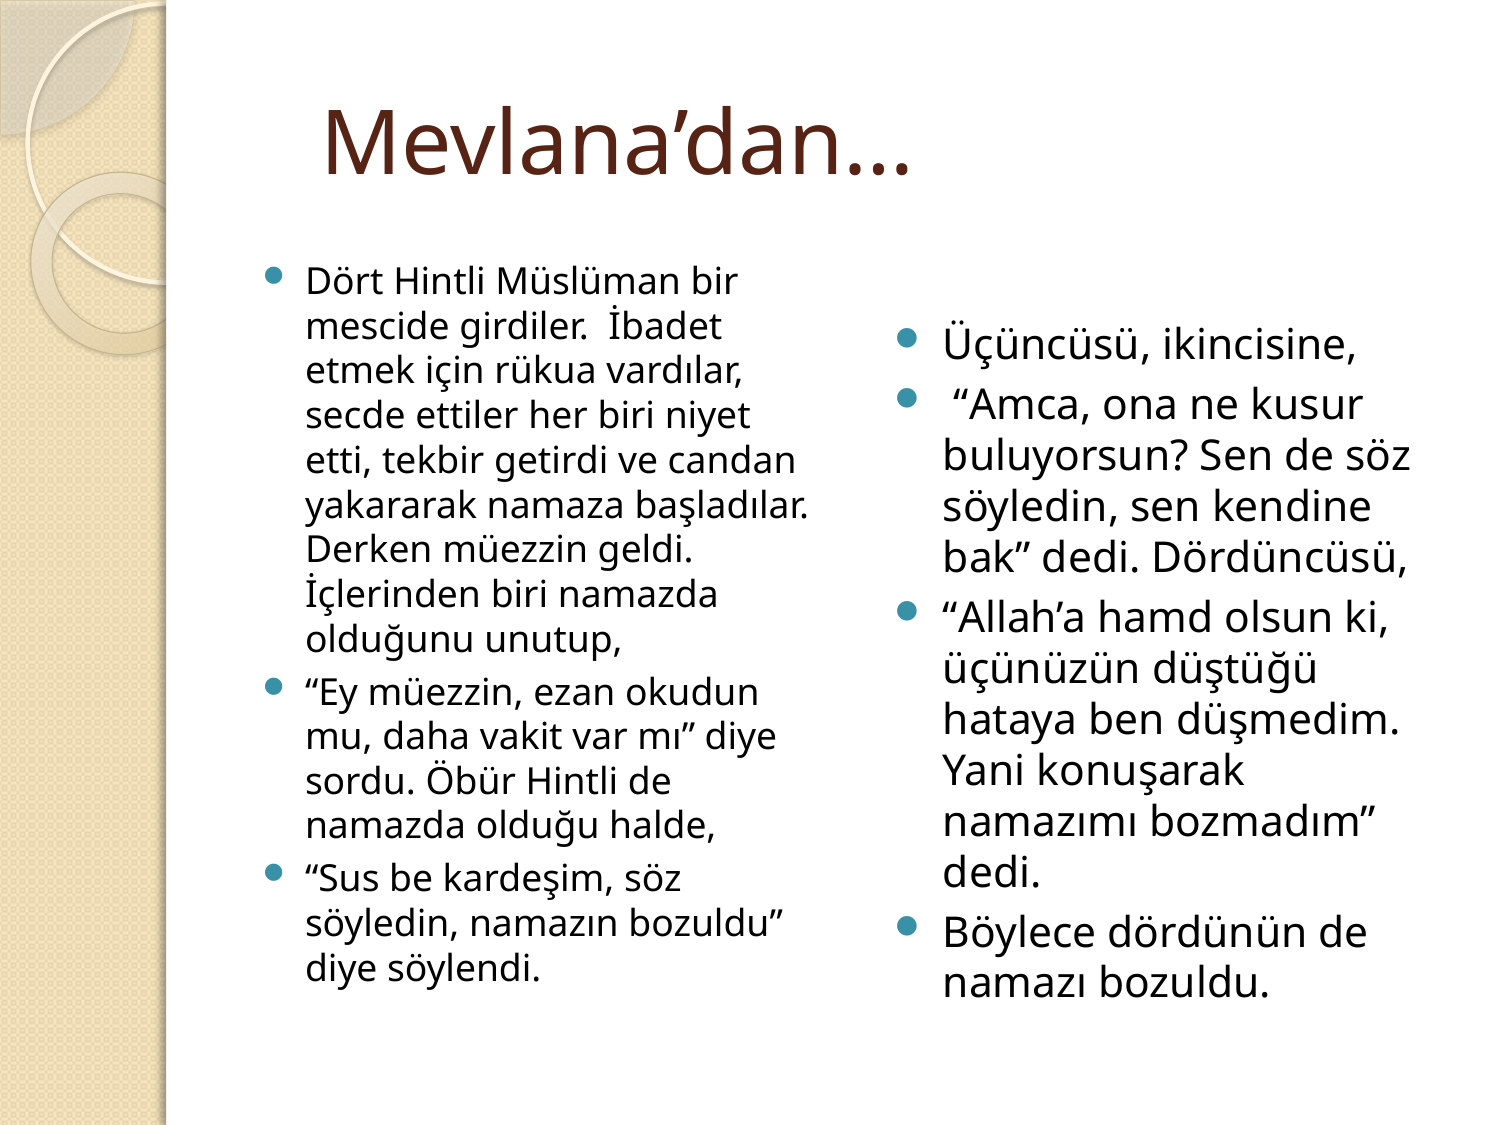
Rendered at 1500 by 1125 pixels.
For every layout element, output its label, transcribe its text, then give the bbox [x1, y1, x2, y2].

title Mevlana’dan… [235, 45, 1466, 233]
list Dört Hintli Müslüman bir mescide girdiler. İbadet etmek için rükua vardılar, secde ettiler her biri niyet etti, tekbir getirdi ve candan yakararak namaza başladılar. Derken müezzin geldi. İçlerinden biri namazda olduğunu unutup, “Ey müezzin, ezan okudun mu, daha vakit var mı” diye sordu. Öbür Hintli de namazda olduğu halde, “Sus be kardeşim, söz söyledin, namazın bozuldu” diye söylendi. [235, 249, 836, 1015]
list Üçüncüsü, ikincisine, “Amca, ona ne kusur buluyorsun? Sen de söz söyledin, sen kendine bak” dedi. Dördüncüsü, “Allah’a hamd olsun ki, üçünüzün düştüğü hataya ben düşmedim. Yani konuşarak namazımı bozmadım” dedi. Böylece dördünün de namazı bozuldu. [865, 249, 1466, 1015]
